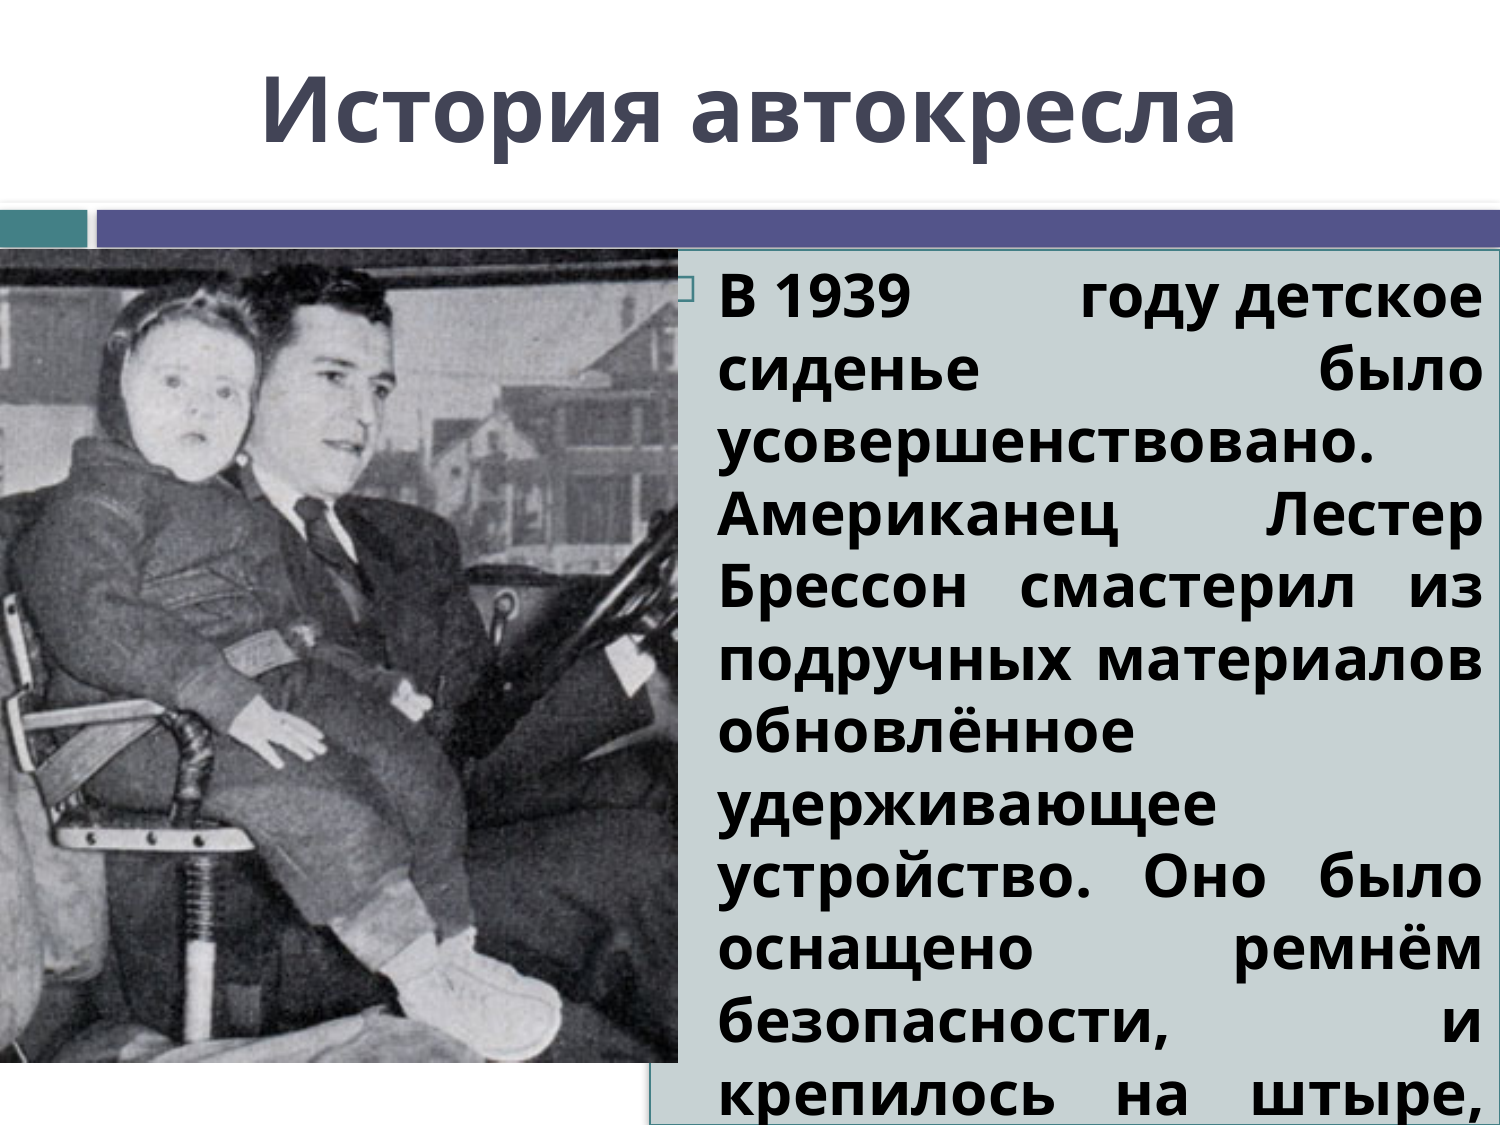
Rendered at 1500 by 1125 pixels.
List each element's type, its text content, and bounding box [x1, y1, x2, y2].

list В 1939 году детское сиденье было усовершенствовано. Американец Лестер Брессон смастерил из подручных материалов обновлённое удерживающее устройство. Оно было оснащено ремнём безопасности, и крепилось на штыре, вмонтированном в пол автомобиля. [649, 249, 1500, 1125]
title История автокресла [0, 0, 1500, 213]
picture [0, 249, 678, 1063]
